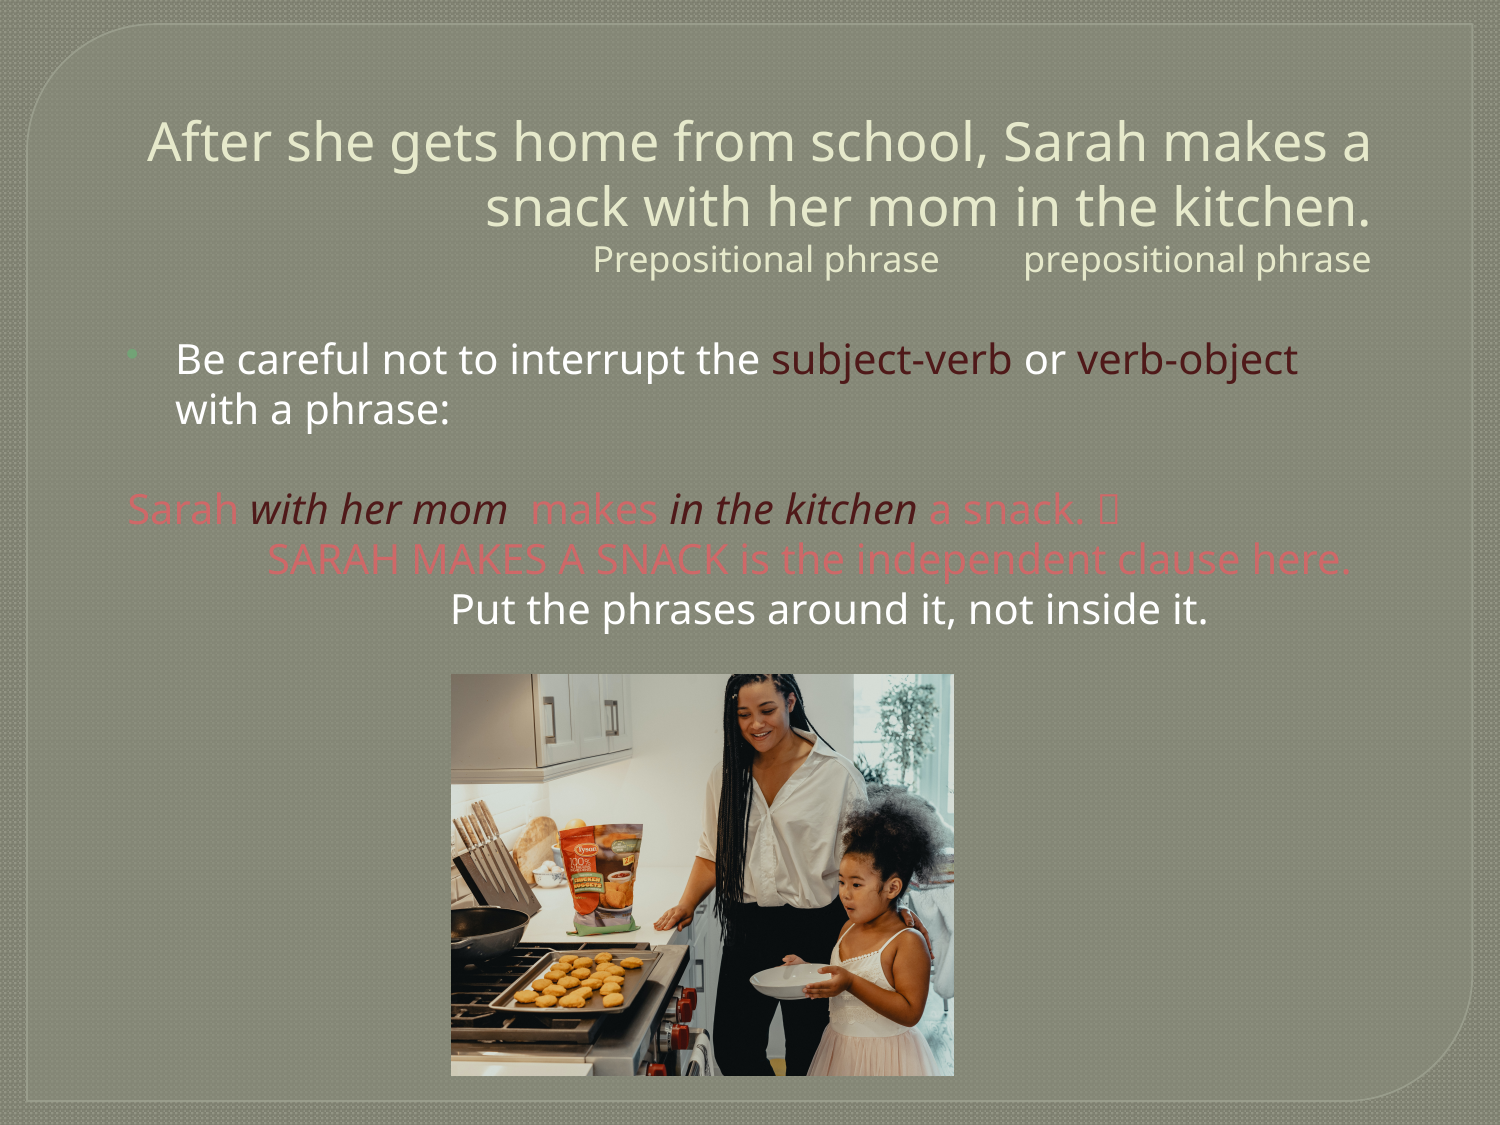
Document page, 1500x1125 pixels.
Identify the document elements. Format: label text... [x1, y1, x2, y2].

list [451, 674, 954, 1077]
title After she gets home from school, Sarah makes a snack with her mom in the kitchen. Prepositional phrase prepositional phrase [112, 99, 1388, 288]
list Be careful not to interrupt the subject-verb or verb-object with a phrase: Sarah with her mom makes in the kitchen a snack.  SARAH MAKES A SNACK is the independent clause here. Put the phrases around it, not inside it. [112, 324, 1388, 650]
